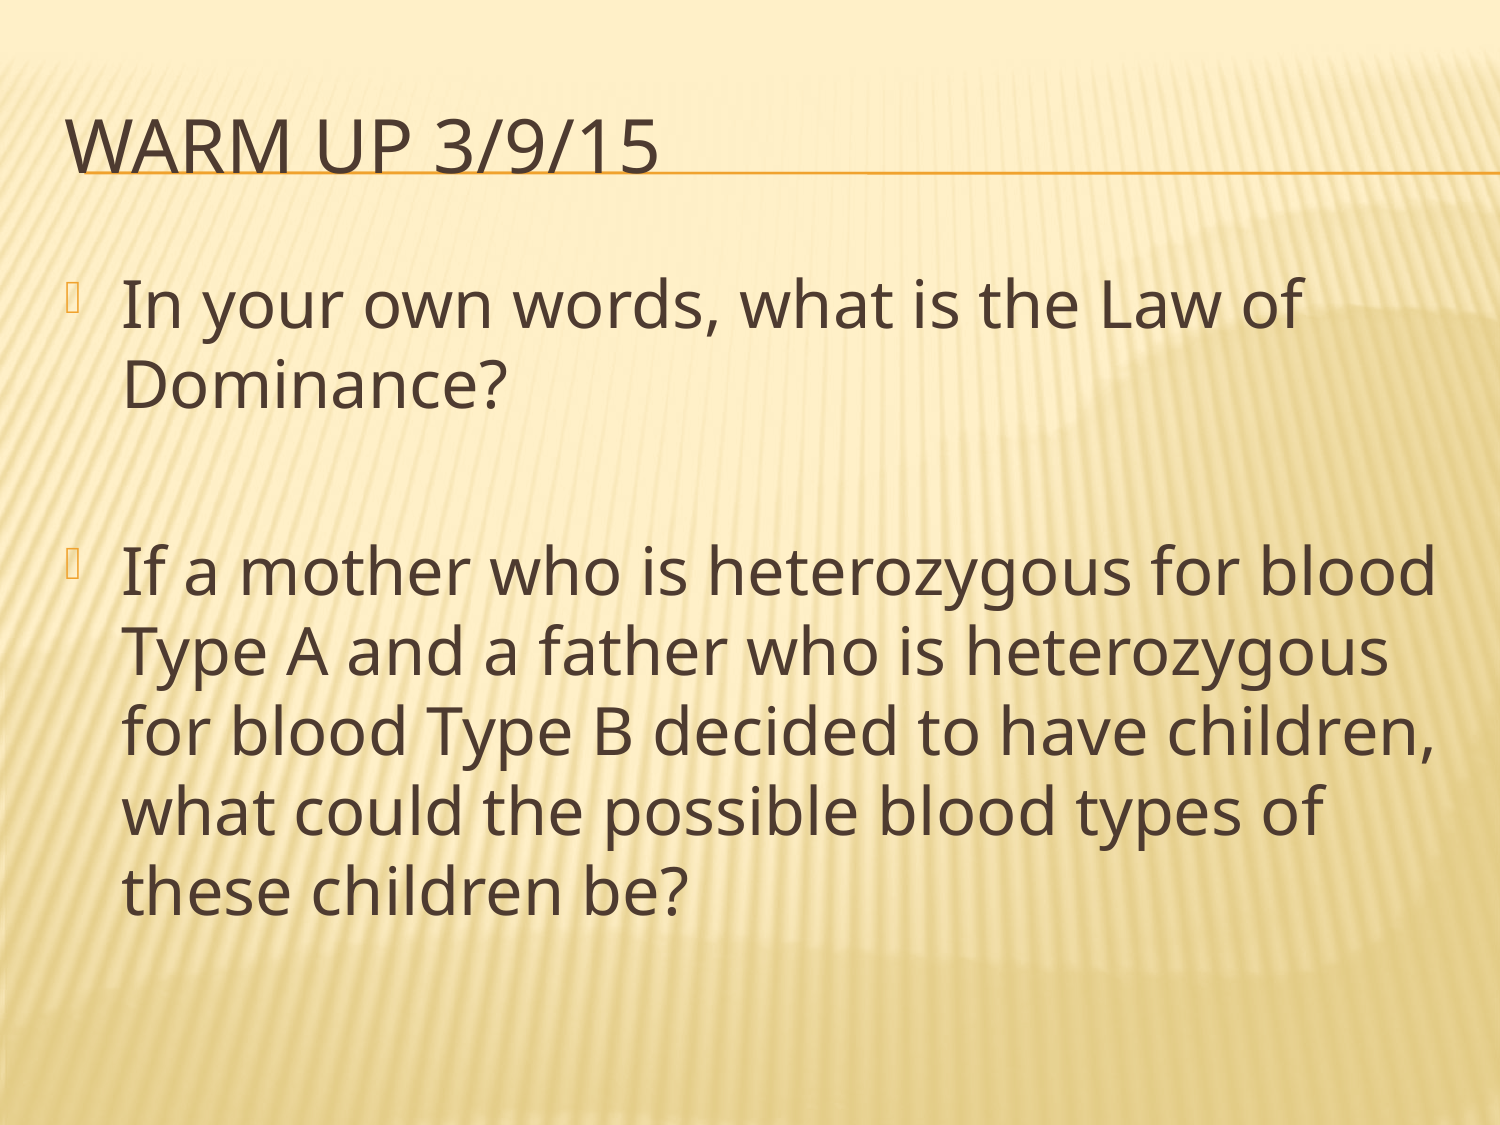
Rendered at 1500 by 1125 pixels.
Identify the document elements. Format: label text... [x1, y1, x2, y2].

title Warm Up 3/9/15 [50, 75, 1475, 213]
list In your own words, what is the Law of Dominance? If a mother who is heterozygous for blood Type A and a father who is heterozygous for blood Type B decided to have children, what could the possible blood types of these children be? [50, 254, 1475, 998]
